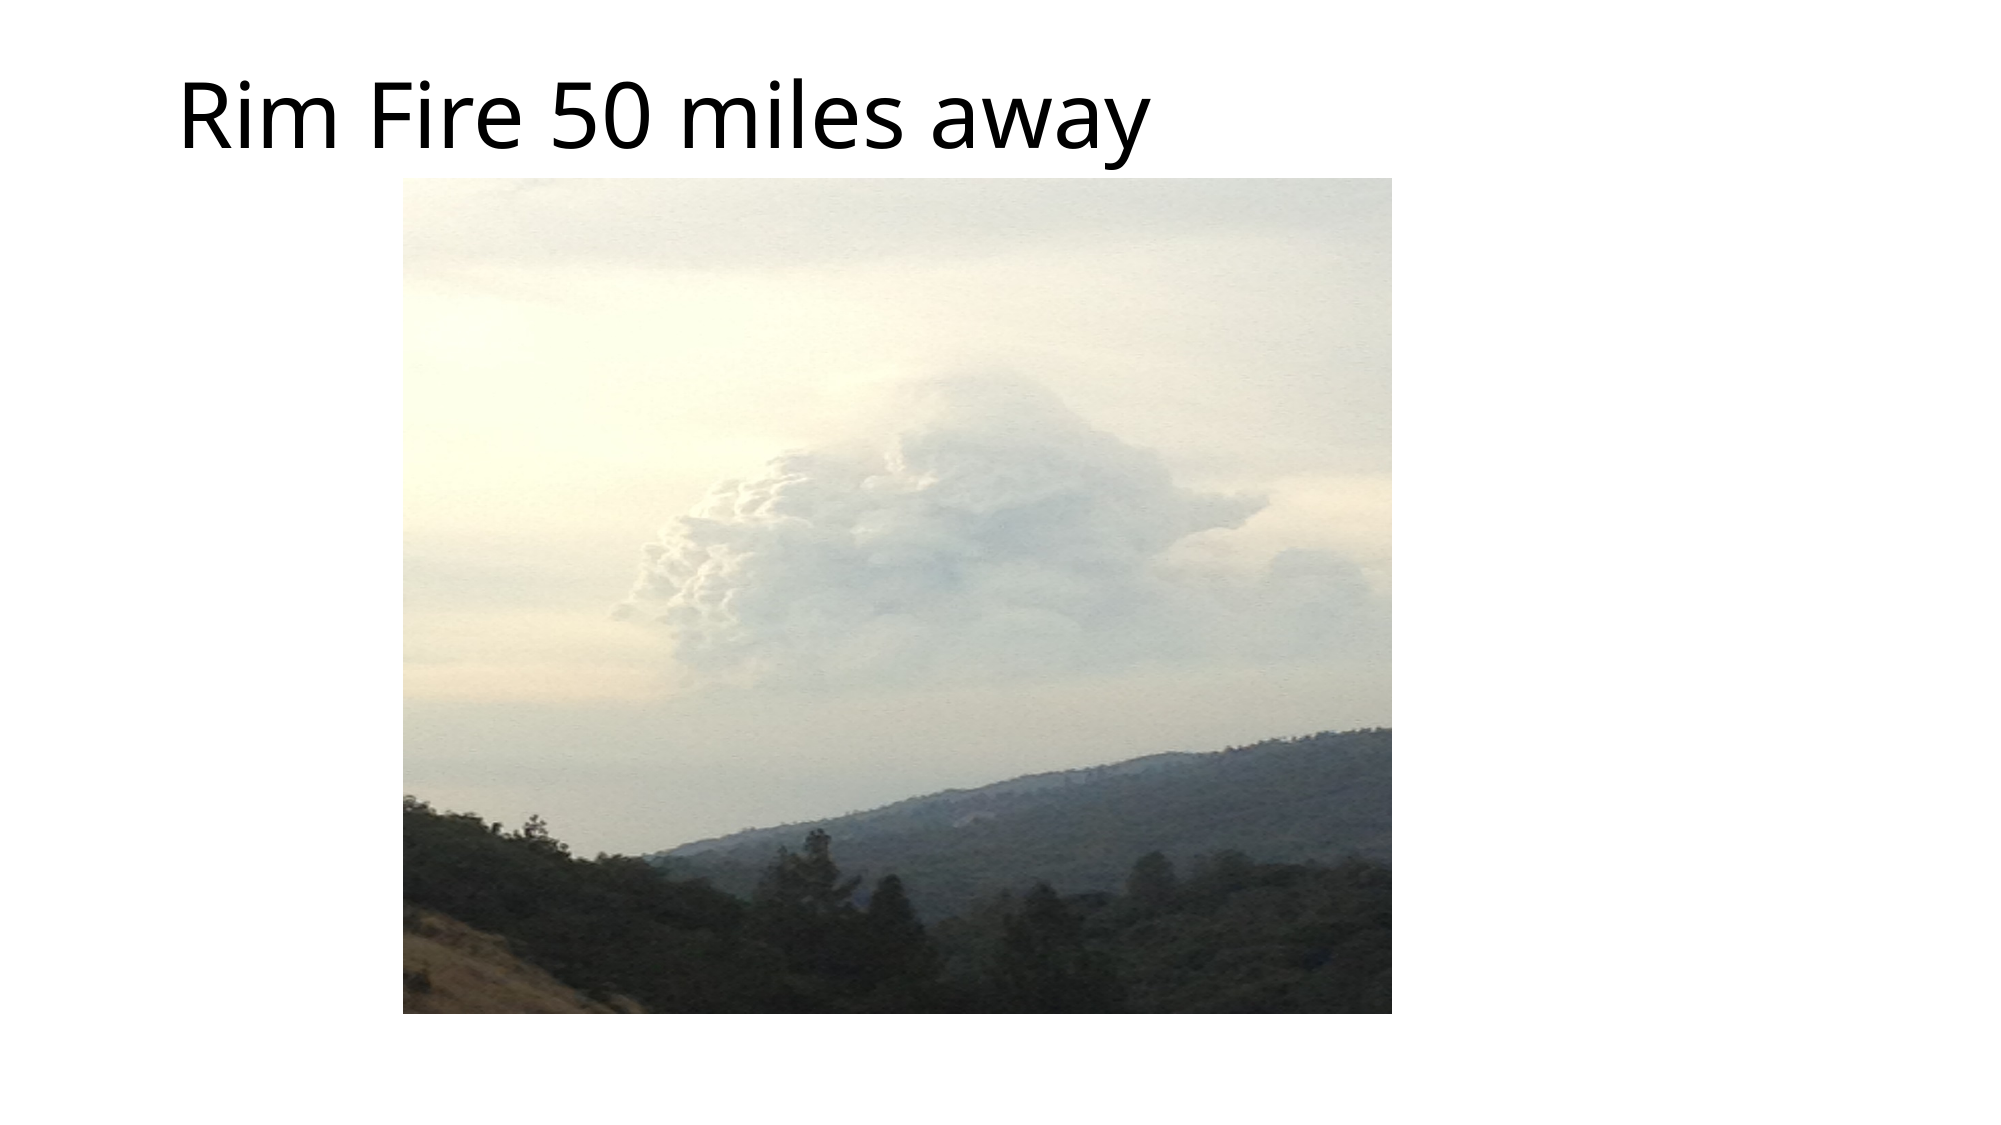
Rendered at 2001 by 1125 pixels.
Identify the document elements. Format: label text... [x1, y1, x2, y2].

title Rim Fire 50 miles away [137, 59, 1863, 179]
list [403, 178, 1393, 1014]
